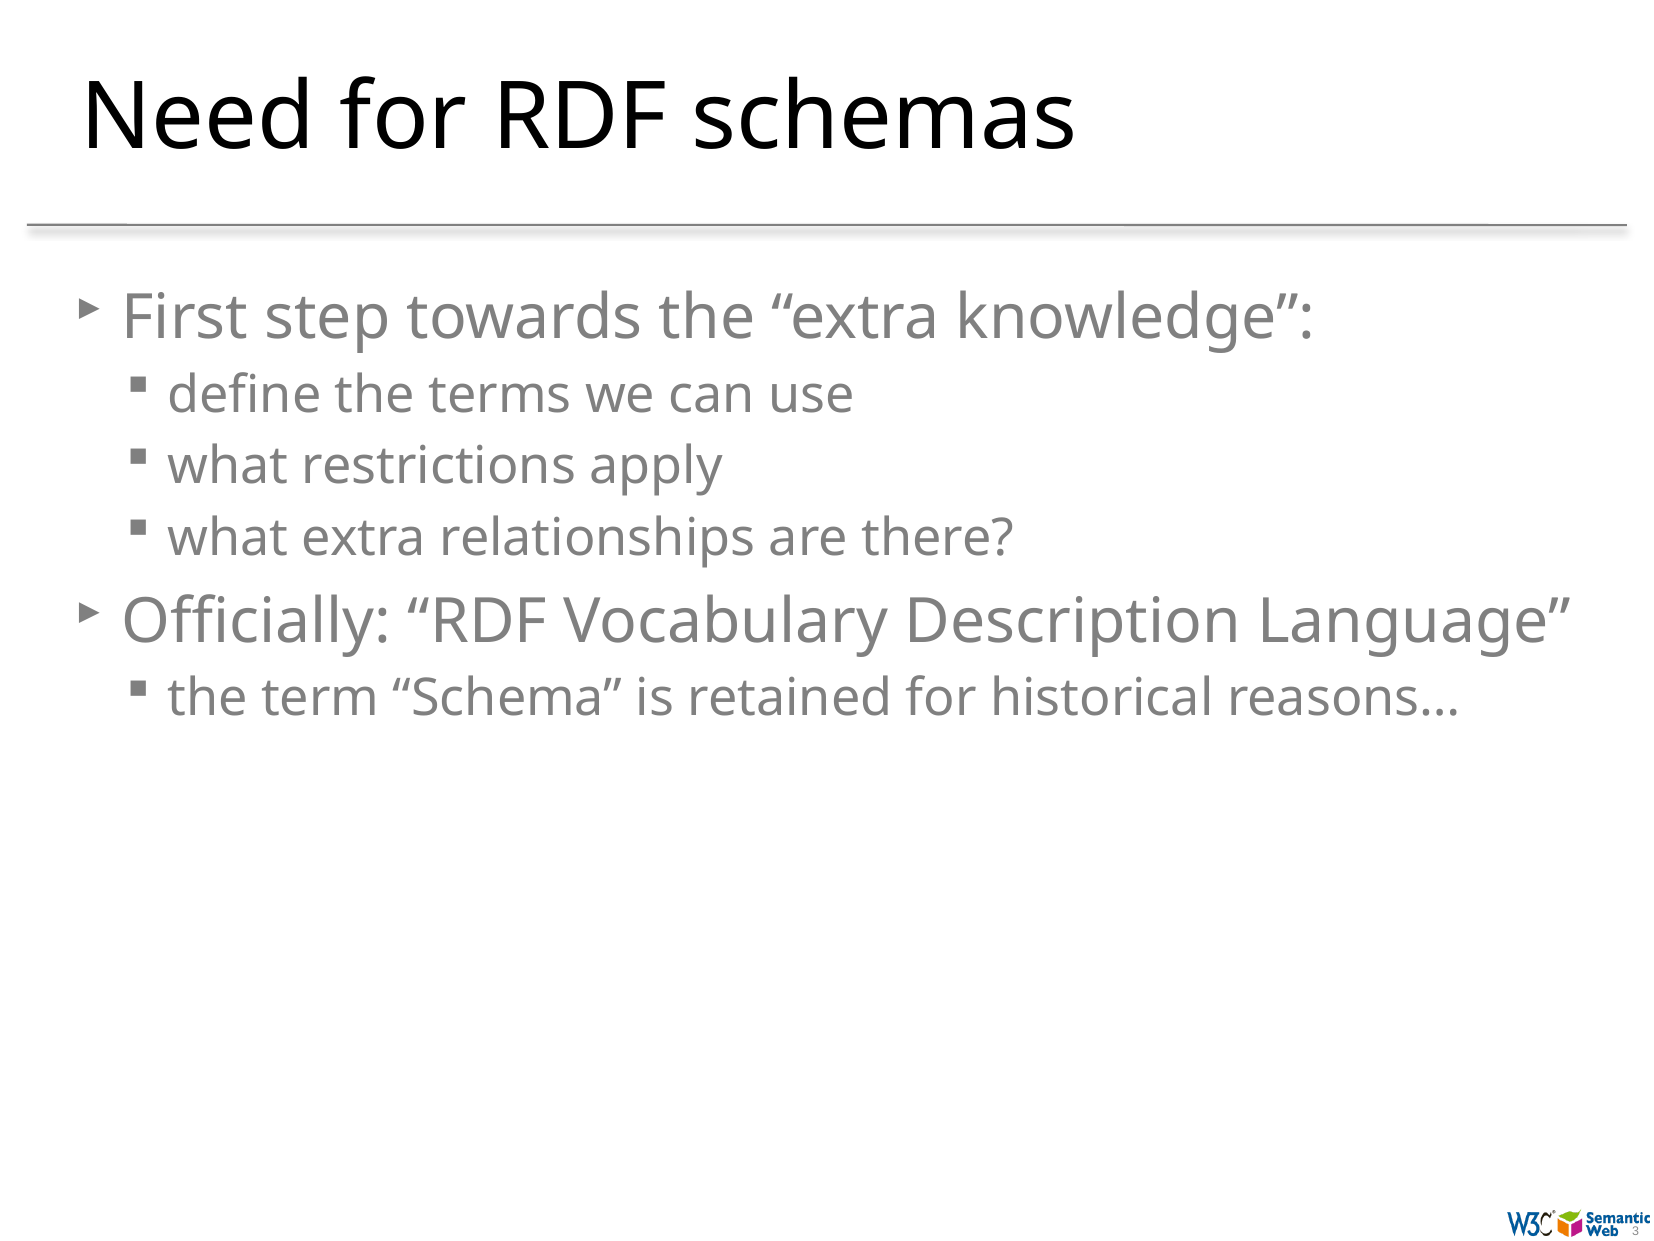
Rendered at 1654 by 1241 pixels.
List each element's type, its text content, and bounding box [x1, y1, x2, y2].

list First step towards the “extra knowledge”: define the terms we can use what restrictions apply what extra relationships are there? Officially: “RDF Vocabulary Description Language” the term “Schema” is retained for historical reasons… [39, 267, 1602, 1118]
picture [1507, 1208, 1650, 1237]
title Need for RDF schemas [64, 7, 1602, 215]
